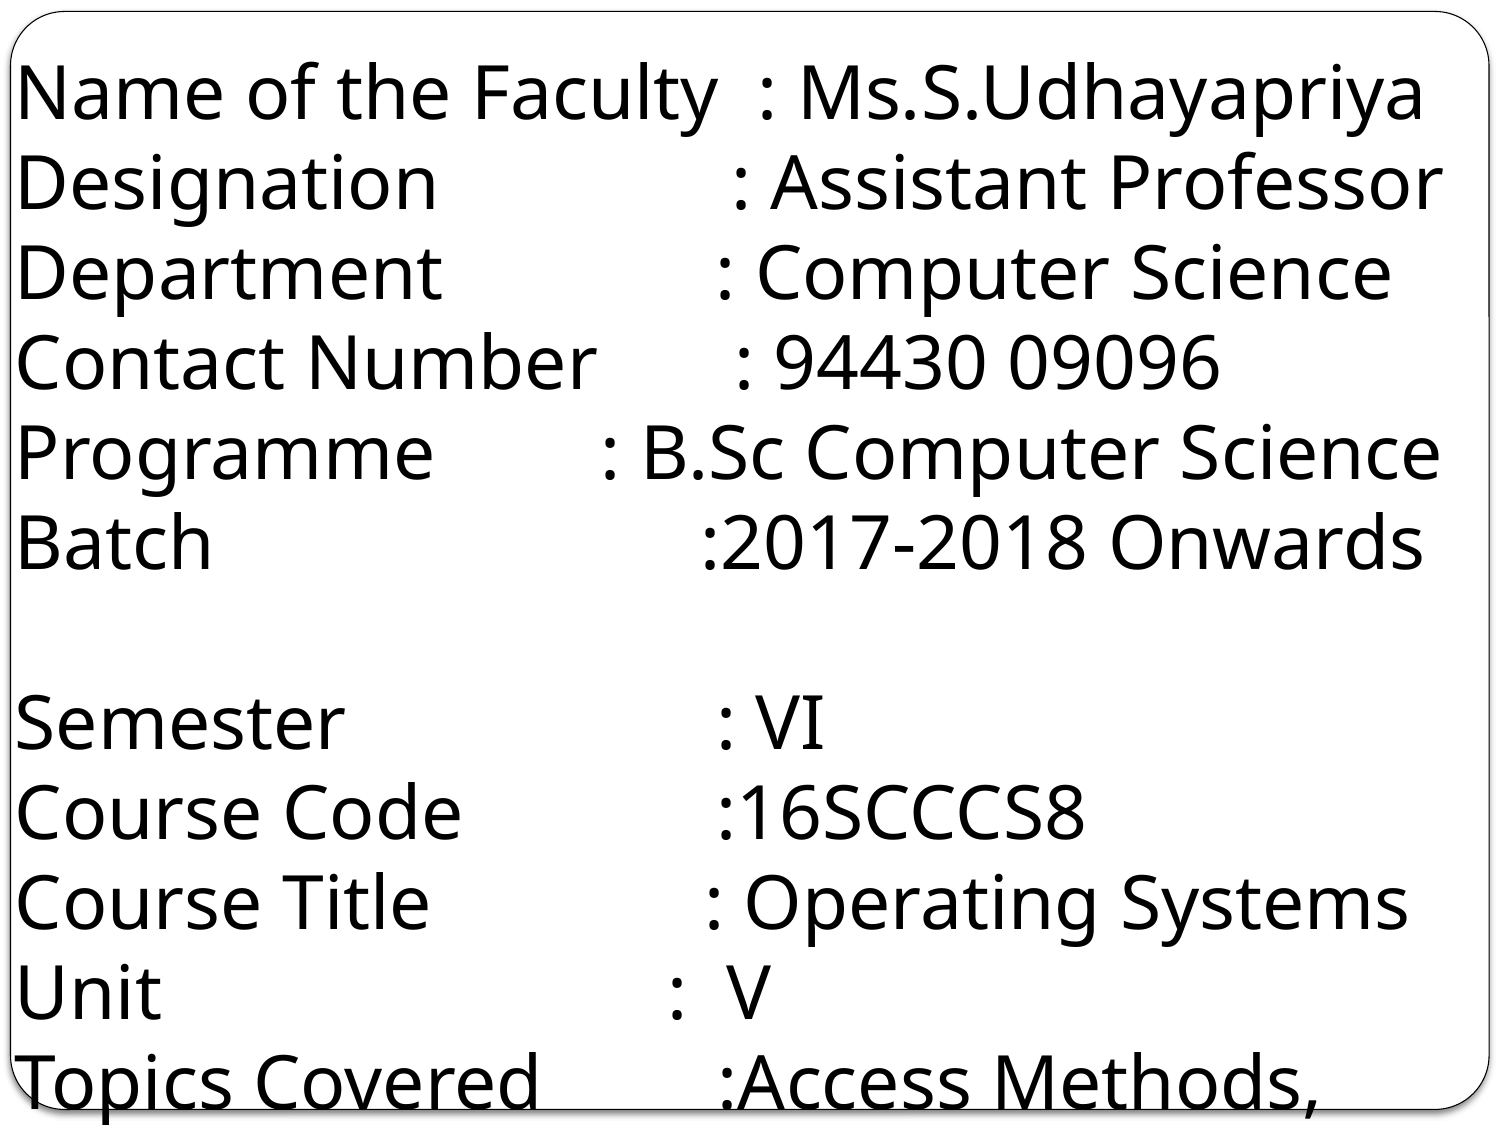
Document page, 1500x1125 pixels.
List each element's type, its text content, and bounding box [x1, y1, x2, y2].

text_box Name of the Faculty : Ms.S.Udhayapriya Designation : Assistant Professor Department : Computer Science Contact Number : 94430 09096 Programme : B.Sc Computer Science Batch :2017-2018 Onwards Semester : VI Course Code :16SCCCS8 Course Title : Operating Systems Unit : V Topics Covered :Access Methods, Access control verification Module [0, 37, 1500, 1125]
